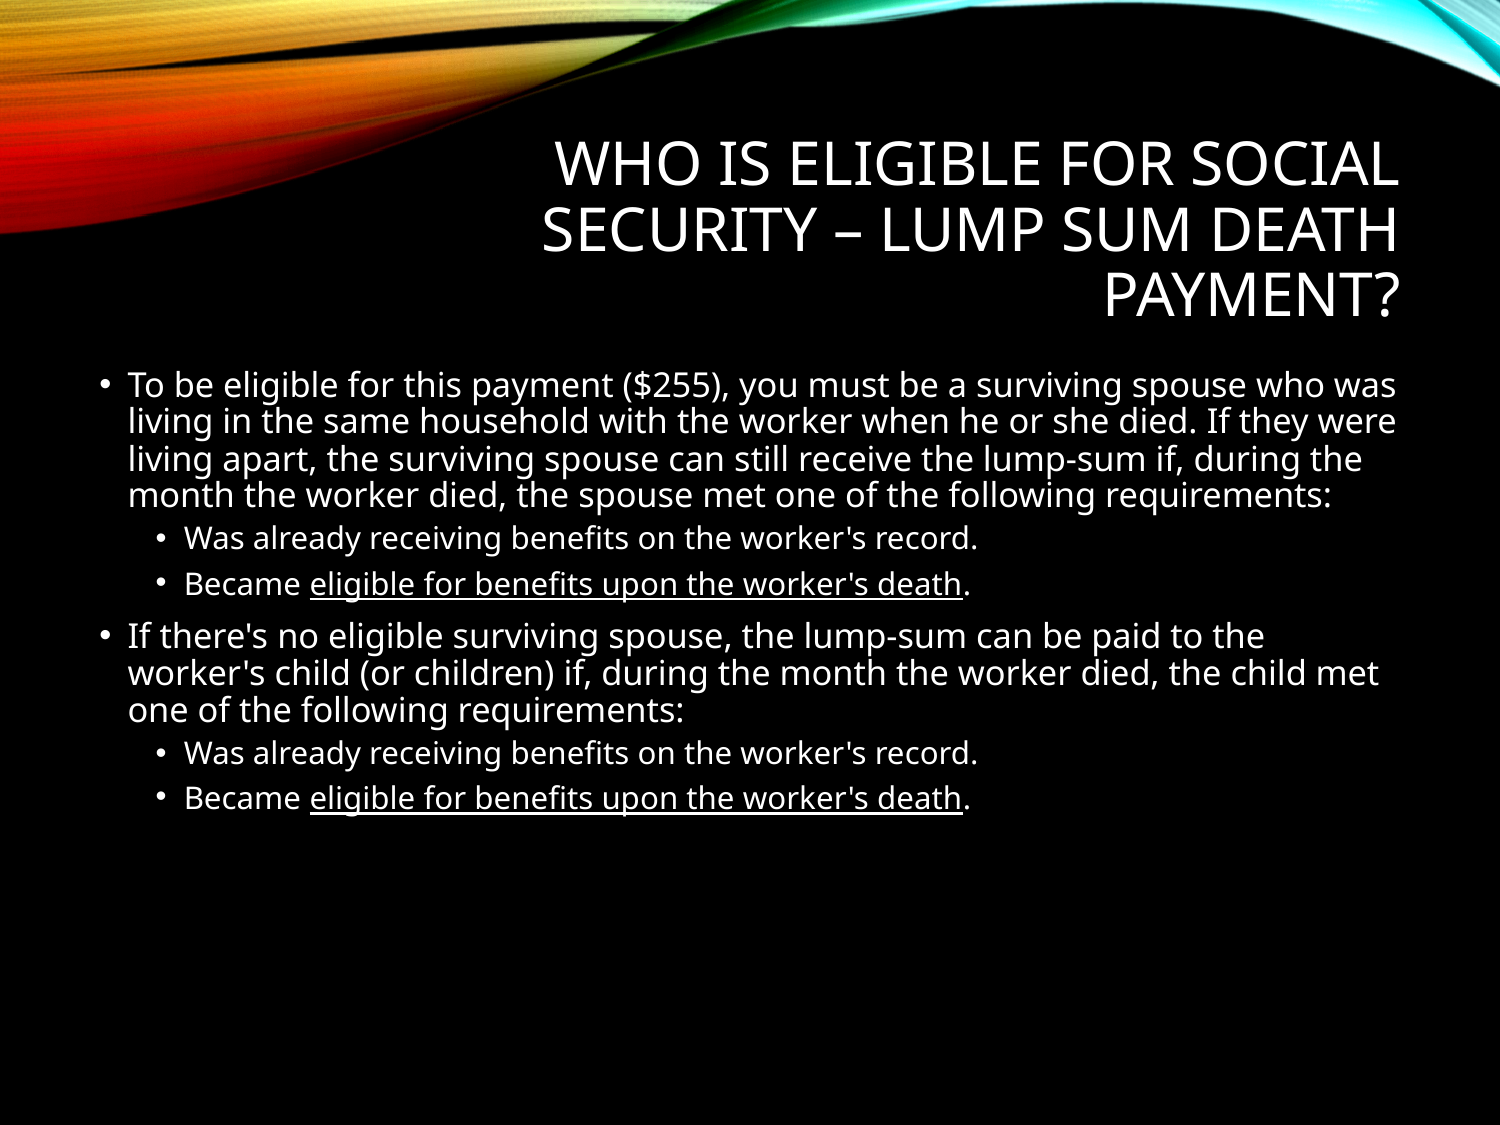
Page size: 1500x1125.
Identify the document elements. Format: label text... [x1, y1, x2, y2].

title Who is eligible for social security – Lump Sum Death Payment? [356, 125, 1416, 338]
list To be eligible for this payment ($255), you must be a surviving spouse who was living in the same household with the worker when he or she died. If they were living apart, the surviving spouse can still receive the lump-sum if, during the month the worker died, the spouse met one of the following requirements: Was already receiving benefits on the worker's record. Became eligible for benefits upon the worker's death. If there's no eligible surviving spouse, the lump-sum can be paid to the worker's child (or children) if, during the month the worker died, the child met one of the following requirements: Was already receiving benefits on the worker's record. Became eligible for benefits upon the worker's death. [84, 360, 1416, 1021]
picture [0, 0, 1500, 237]
